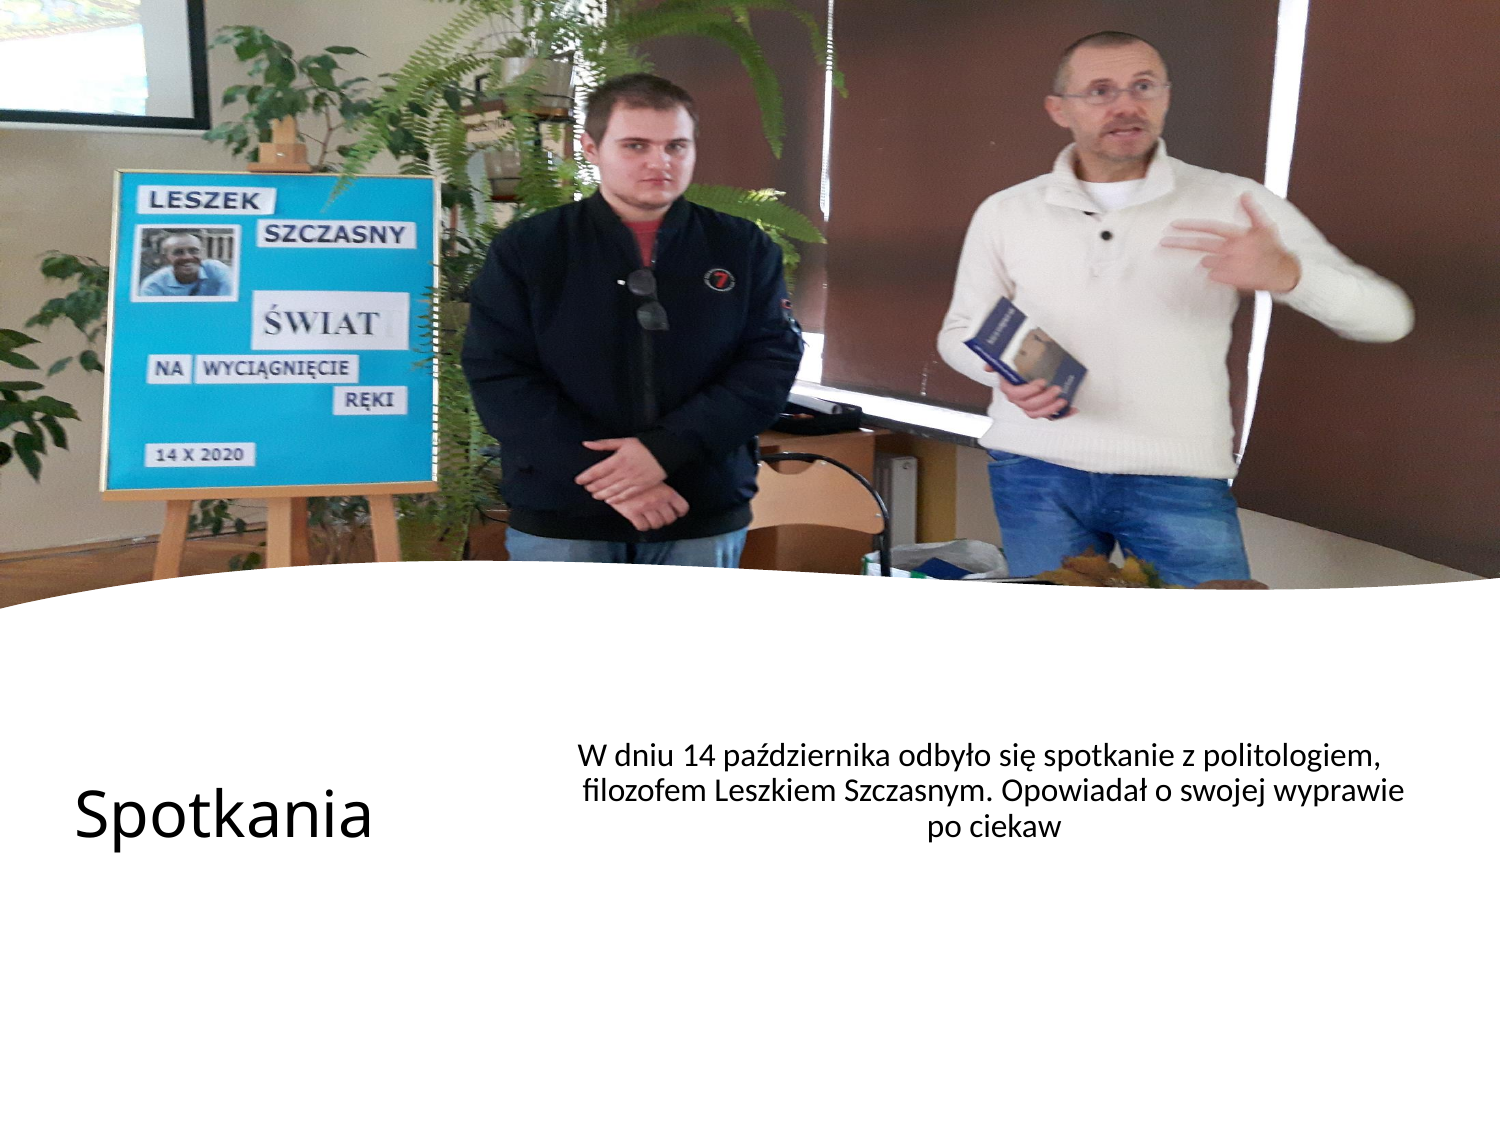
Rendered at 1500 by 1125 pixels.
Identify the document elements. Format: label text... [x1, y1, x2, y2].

picture [0, 0, 1500, 609]
title Spotkania [59, 615, 464, 1018]
list W dniu 14 października odbyło się spotkanie z politologiem, filozofem Leszkiem Szczasnym. Opowiadał o swojej wyprawie po ciekaw [519, 615, 1441, 1018]
